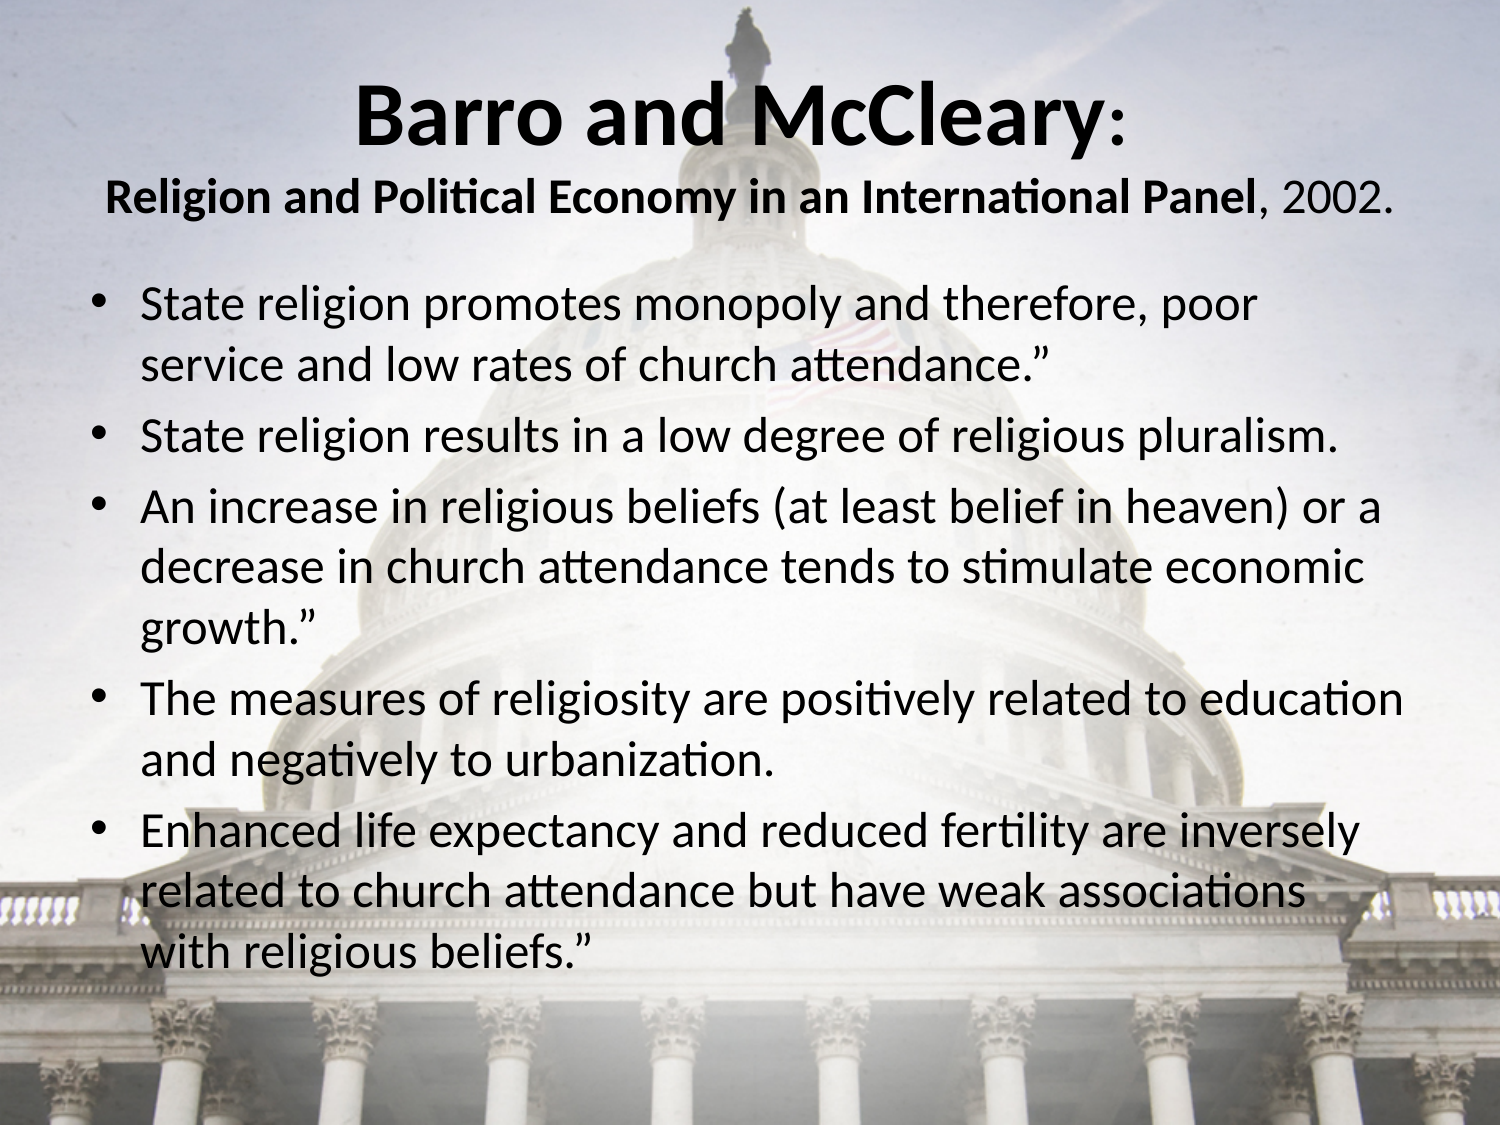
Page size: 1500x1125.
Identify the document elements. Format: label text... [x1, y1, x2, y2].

picture [0, 0, 1500, 1125]
title Barro and McCleary: Religion and Political Economy in an International Panel, 2002. [75, 45, 1425, 233]
list State religion promotes monopoly and therefore, poor service and low rates of church attendance.” State religion results in a low degree of religious pluralism. An increase in religious beliefs (at least belief in heaven) or a decrease in church attendance tends to stimulate economic growth.” The measures of religiosity are positively related to education and negatively to urbanization. Enhanced life expectancy and reduced fertility are inversely related to church attendance but have weak associations with religious beliefs.” [75, 262, 1425, 1005]
